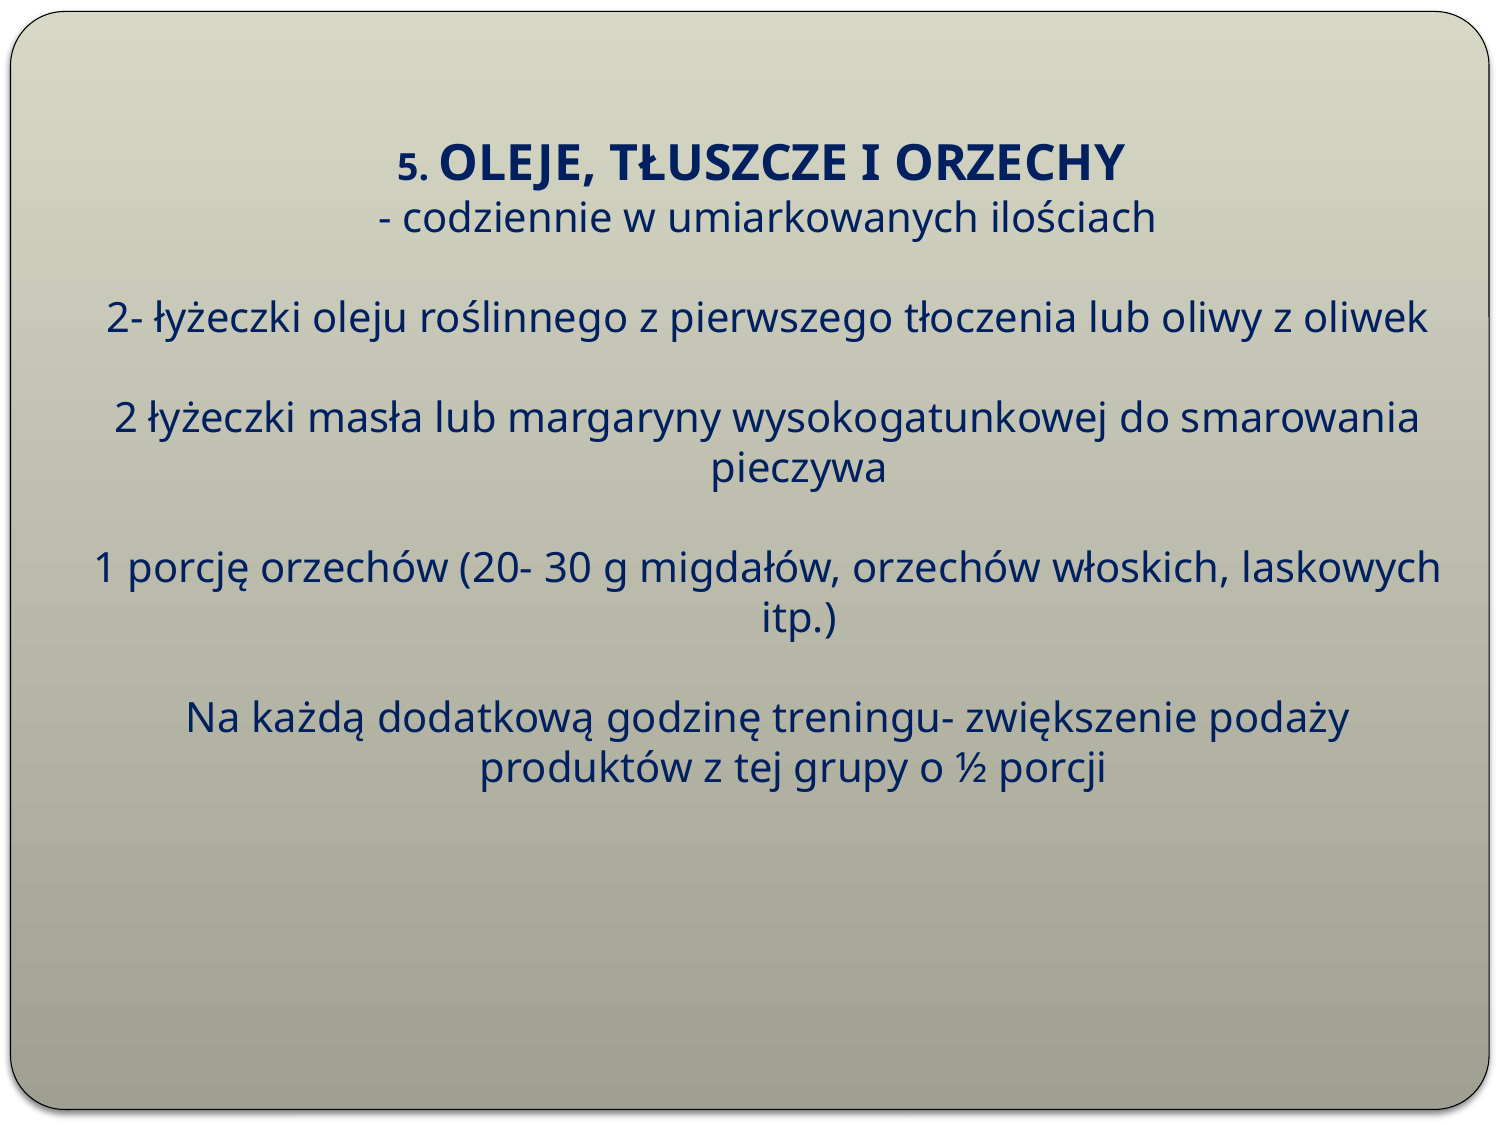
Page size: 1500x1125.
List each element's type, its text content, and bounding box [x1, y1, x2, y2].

text_box 5. OLEJE, TŁUSZCZE I ORZECHY - codziennie w umiarkowanych ilościach 2- łyżeczki oleju roślinnego z pierwszego tłoczenia lub oliwy z oliwek 2 łyżeczki masła lub margaryny wysokogatunkowej do smarowania pieczywa 1 porcję orzechów (20- 30 g migdałów, orzechów włoskich, laskowych itp.) Na każdą dodatkową godzinę treningu- zwiększenie podaży produktów z tej grupy o ½ porcji [76, 78, 1459, 849]
